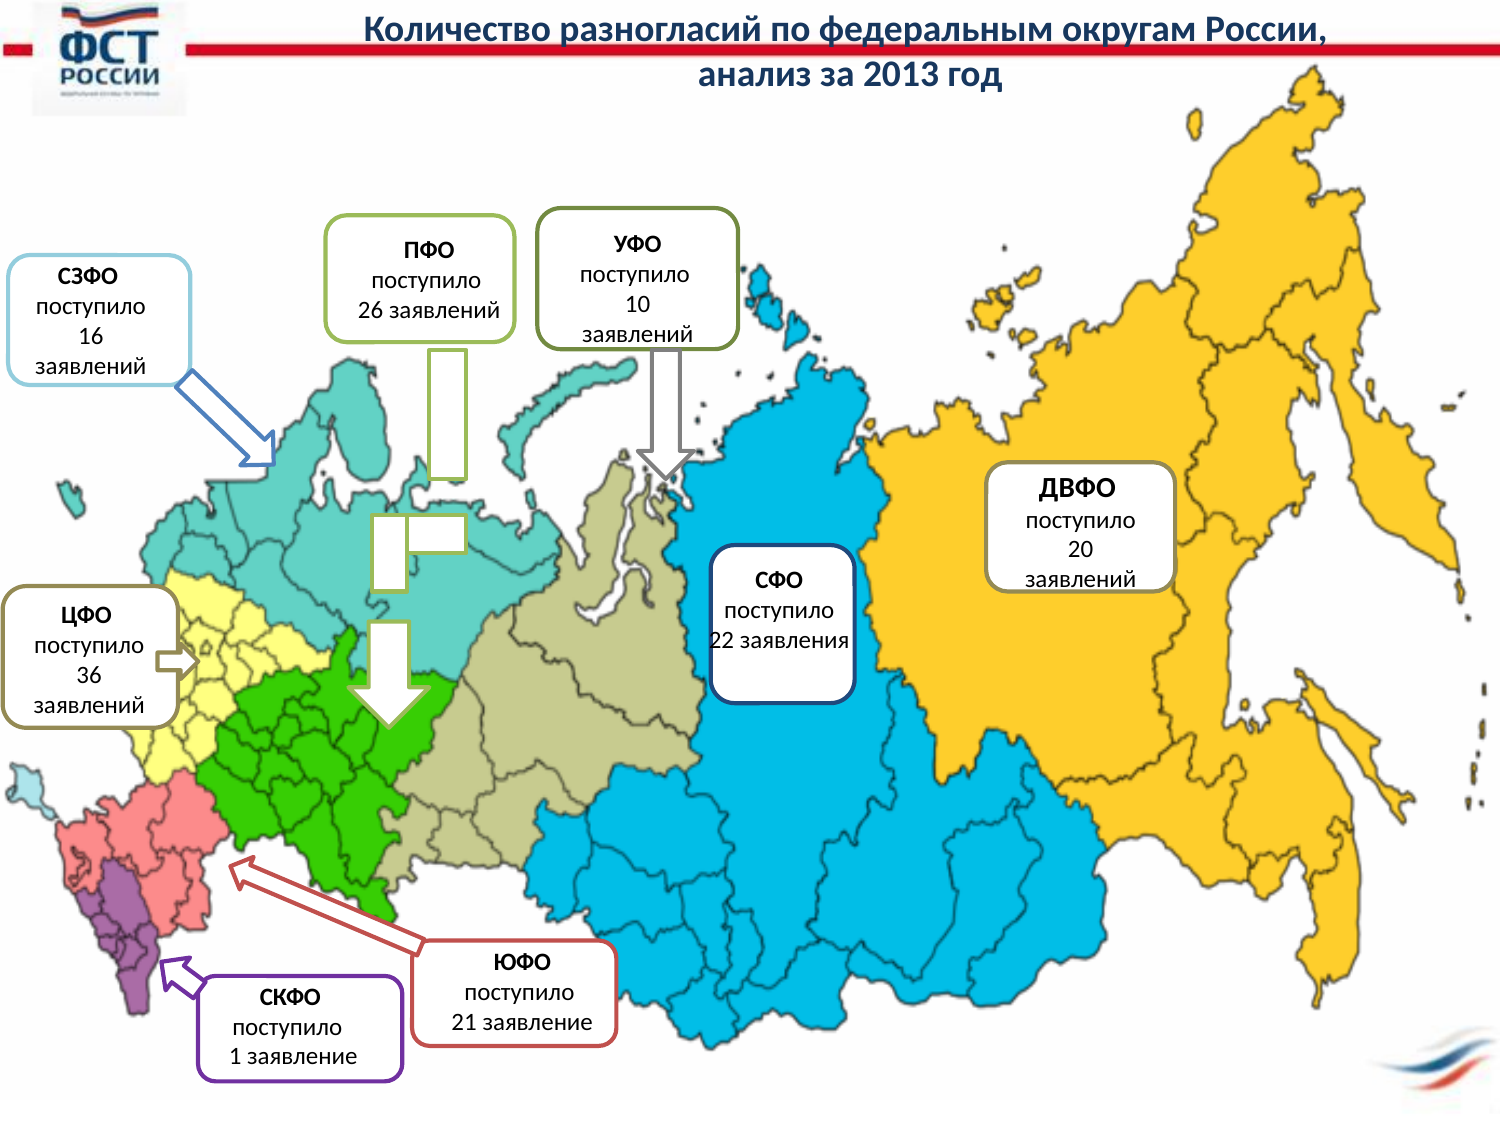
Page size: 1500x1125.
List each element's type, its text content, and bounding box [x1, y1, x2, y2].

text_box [2, 585, 179, 729]
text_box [7, 251, 292, 446]
picture [0, 0, 1500, 1125]
text_box Количество разногласий по федеральным округам России, анализ за 2013 год [230, 0, 1471, 52]
